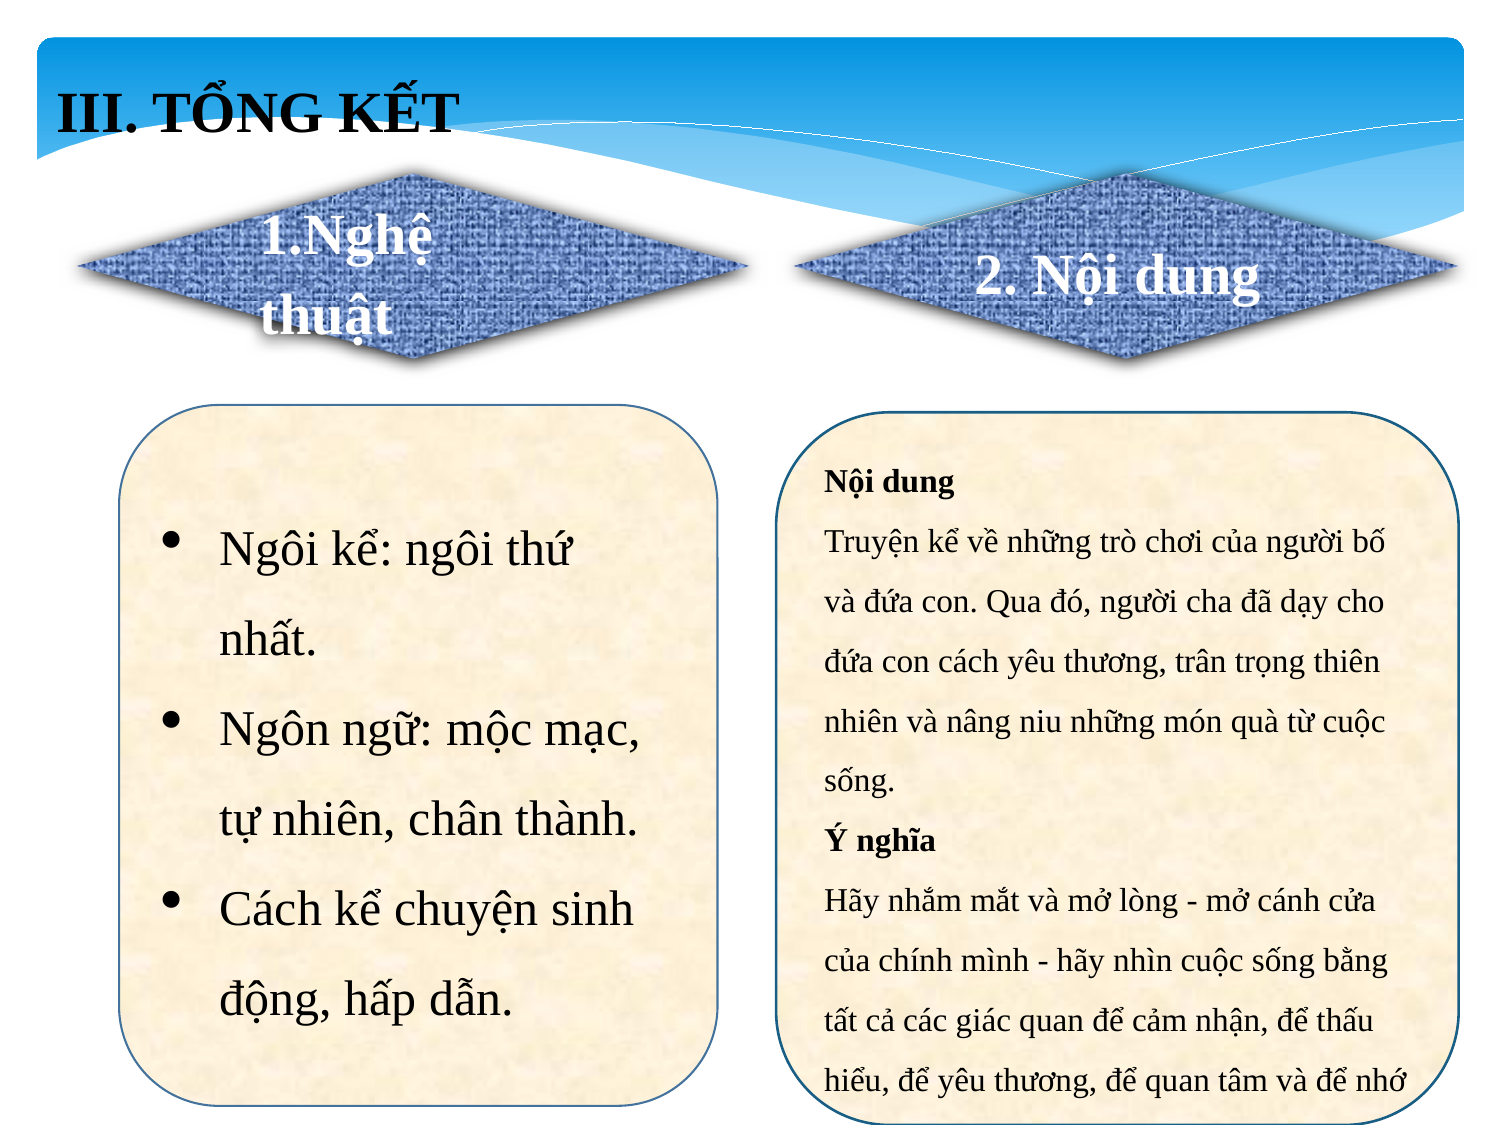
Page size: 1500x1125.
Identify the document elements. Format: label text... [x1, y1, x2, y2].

text_box Nội dung Truyện kể về những trò chơi của người bố và đứa con. Qua đó, người cha đã dạy cho đứa con cách yêu thương, trân trọng thiên nhiên và nâng niu những món quà từ cuộc sống. Ý nghĩa Hãy nhắm mắt và mở lòng - mở cánh cửa của chính mình - hãy nhìn cuộc sống bằng tất cả các giác quan để cảm nhận, để thấu hiểu, để yêu thương, để quan tâm và để nhớ [774, 410, 1460, 1125]
text_box Ngôi kể: ngôi thứ nhất. Ngôn ngữ: mộc mạc, tự nhiên, chân thành. Cách kể chuyện sinh động, hấp dẫn. [119, 404, 718, 1106]
text_box 1.Nghệ thuật [76, 173, 751, 359]
text_box III. TỔNG KẾT [41, 66, 869, 152]
text_box 2. Nội dung [793, 173, 1459, 359]
